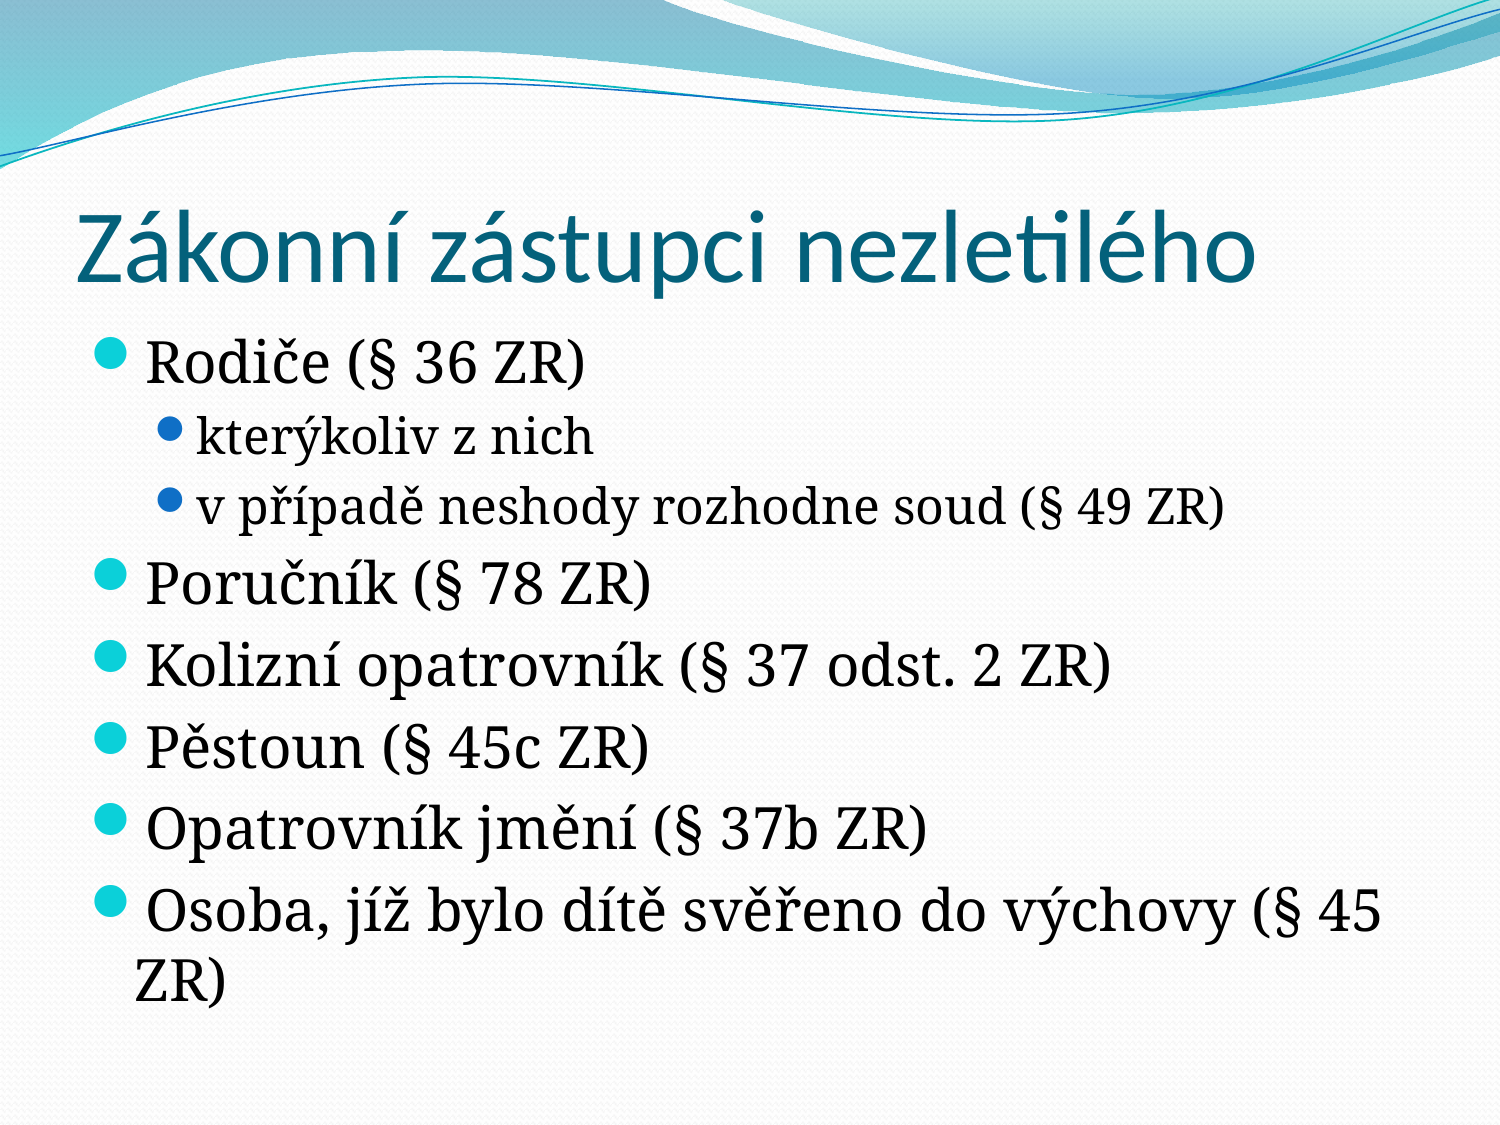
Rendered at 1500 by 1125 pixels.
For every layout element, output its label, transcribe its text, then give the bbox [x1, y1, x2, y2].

list Rodiče (§ 36 ZR) kterýkoliv z nich v případě neshody rozhodne soud (§ 49 ZR) Poručník (§ 78 ZR) Kolizní opatrovník (§ 37 odst. 2 ZR) Pěstoun (§ 45c ZR) Opatrovník jmění (§ 37b ZR) Osoba, jíž bylo dítě svěřeno do výchovy (§ 45 ZR) [75, 317, 1425, 1038]
title Zákonní zástupci nezletilého [75, 115, 1425, 303]
